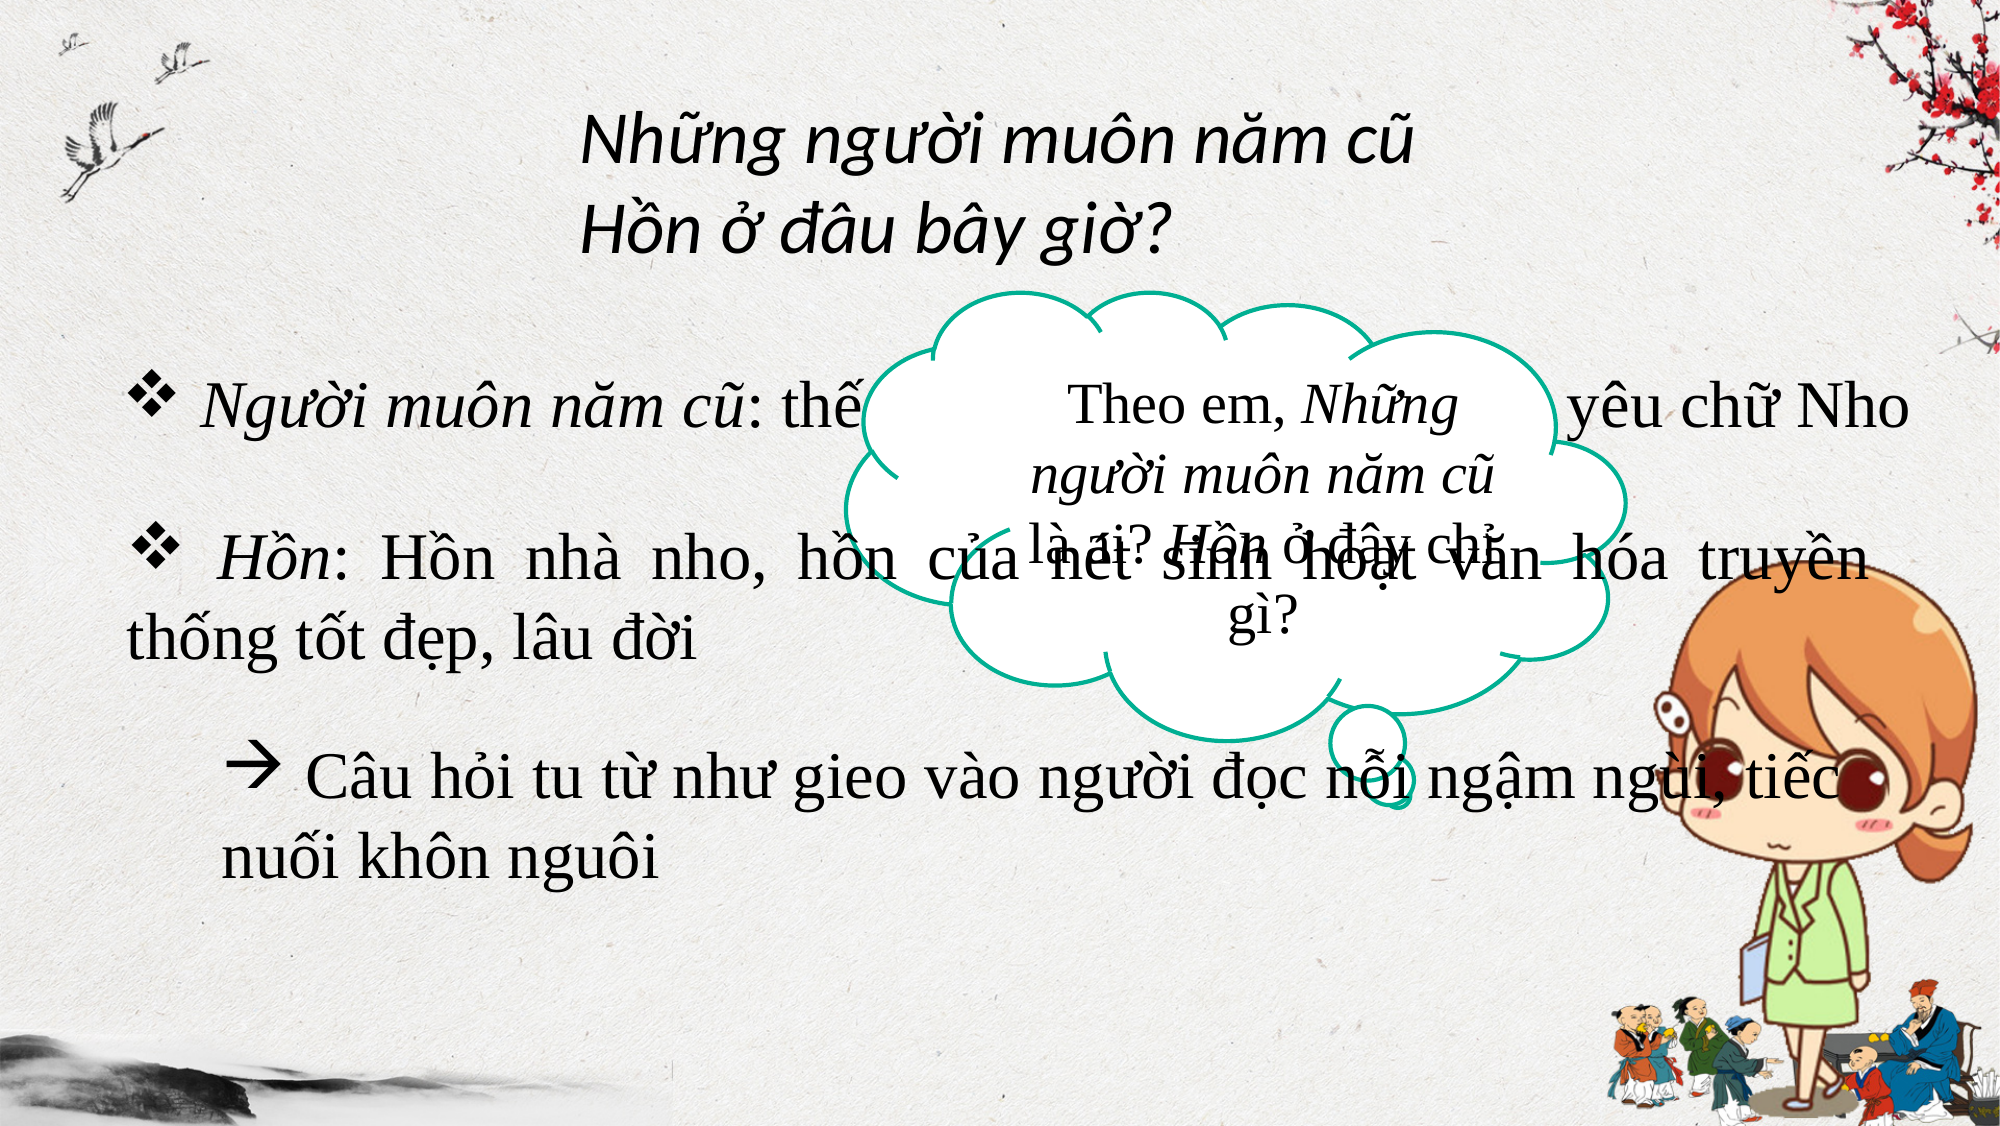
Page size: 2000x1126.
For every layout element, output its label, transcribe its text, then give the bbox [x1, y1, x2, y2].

picture [0, 0, 2000, 1126]
text_box Hồn: Hồn nhà nho, hồn của nét sinh hoạt văn hóa truyền thống tốt đẹp, lâu đời [112, 505, 1917, 681]
text_box Câu hỏi tu từ như gieo vào người đọc nỗi ngậm ngùi, tiếc nuối khôn nguôi [206, 724, 1613, 900]
text_box Người muôn năm cũ: thế hệ nhà nho, những người yêu chữ Nho [107, 353, 912, 449]
text_box Người muôn năm cũ: thế hệ nhà nho, những người yêu chữ Nho [1516, 353, 1930, 449]
text_box Theo em, Những người muôn năm cũ là ai? Hồn ở đây chỉ gì? [844, 290, 1628, 505]
text_box Theo em, Những người muôn năm cũ là ai? Hồn ở đây chỉ gì? [1111, 681, 1503, 724]
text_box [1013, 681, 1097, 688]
text_box Những người muôn năm cũ Hồn ở đâu bây giờ? [564, 81, 1684, 277]
